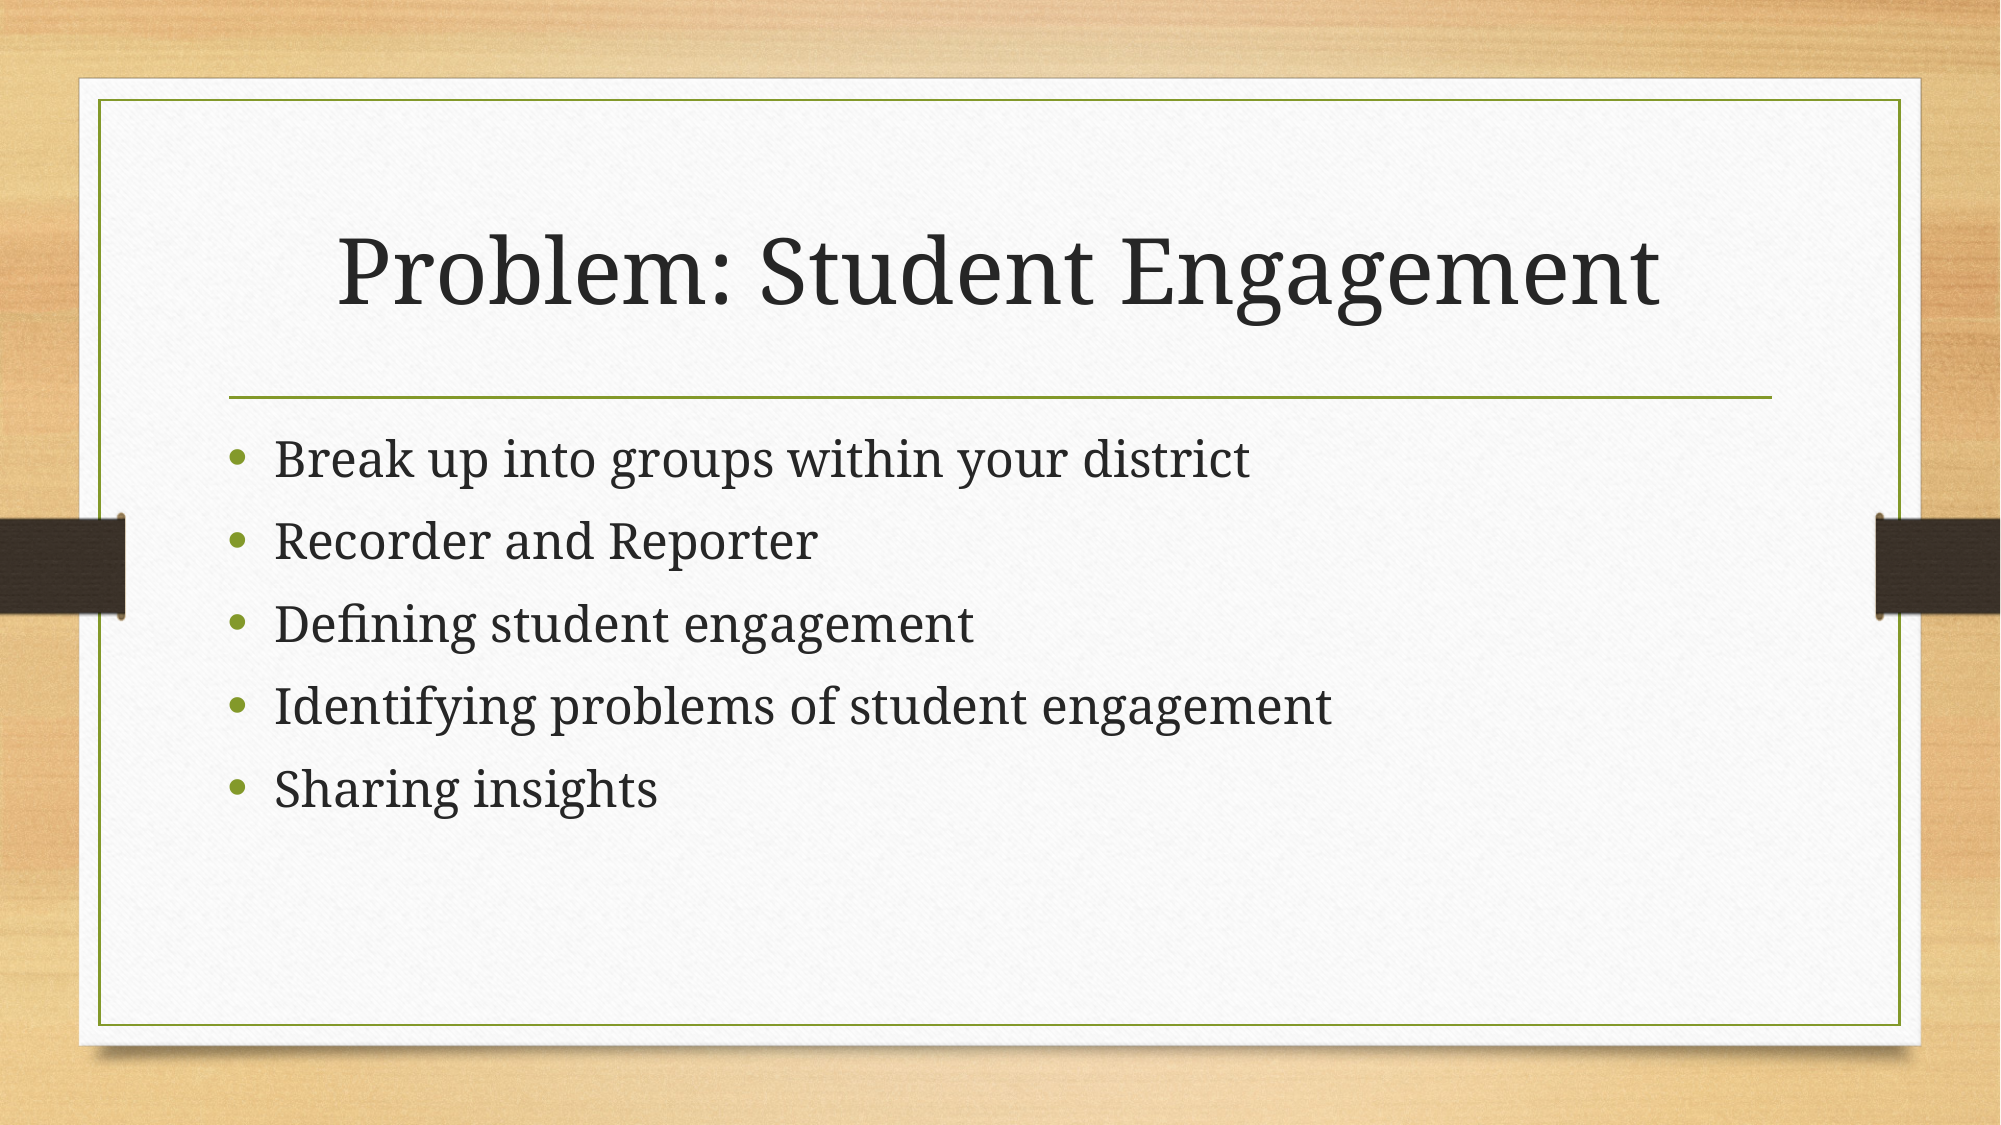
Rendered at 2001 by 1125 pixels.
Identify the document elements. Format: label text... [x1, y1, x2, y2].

title Problem: Student Engagement [212, 161, 1788, 375]
list Break up into groups within your district Recorder and Reporter Defining student engagement Identifying problems of student engagement Sharing insights [212, 419, 1788, 964]
picture [0, 0, 2001, 1125]
